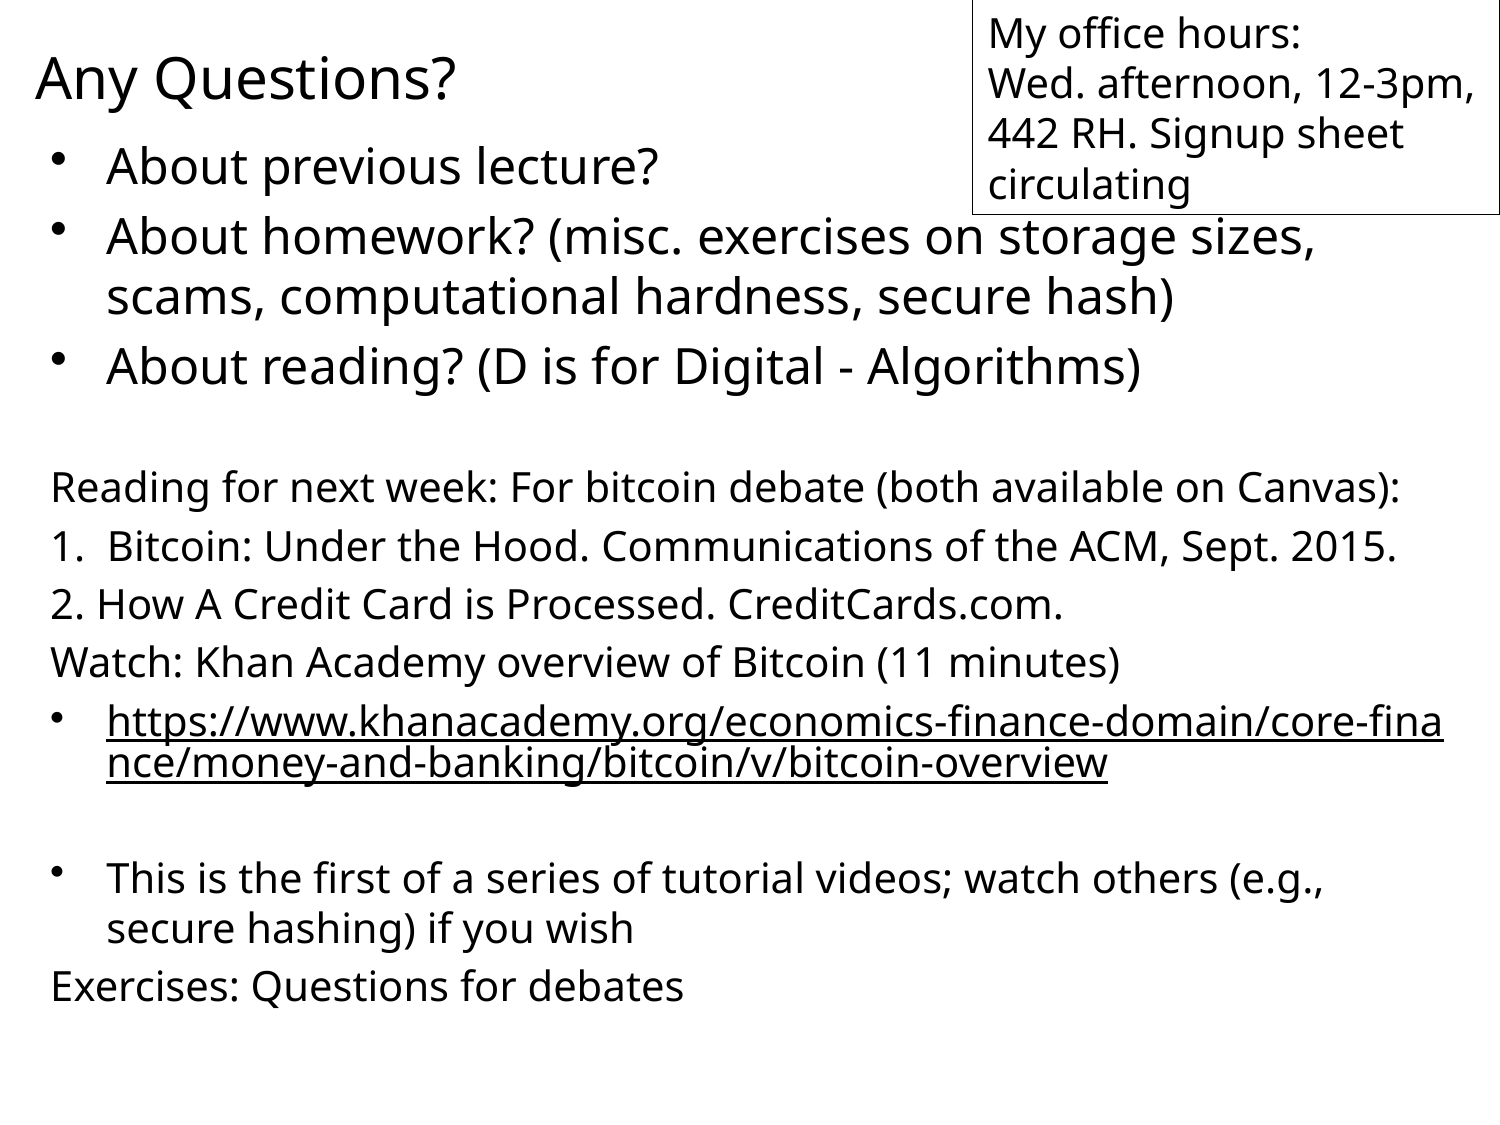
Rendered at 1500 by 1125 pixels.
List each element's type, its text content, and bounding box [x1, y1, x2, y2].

text_box My office hours: Wed. afternoon, 12-3pm, 442 RH. Signup sheet circulating [972, 0, 1500, 215]
title Any Questions? [20, 18, 530, 134]
list About previous lecture? About homework? (misc. exercises on storage sizes, scams, computational hardness, secure hash) About reading? (D is for Digital - Algorithms) Reading for next week: For bitcoin debate (both available on Canvas): 1. Bitcoin: Under the Hood. Communications of the ACM, Sept. 2015. 2. How A Credit Card is Processed. CreditCards.com. Watch: Khan Academy overview of Bitcoin (11 minutes) https://www.khanacademy.org/economics-finance-domain/core-finance/money-and-banking/bitcoin/v/bitcoin-overview This is the first of a series of tutorial videos; watch others (e.g., secure hashing) if you wish Exercises: Questions for debates [35, 127, 1473, 1063]
